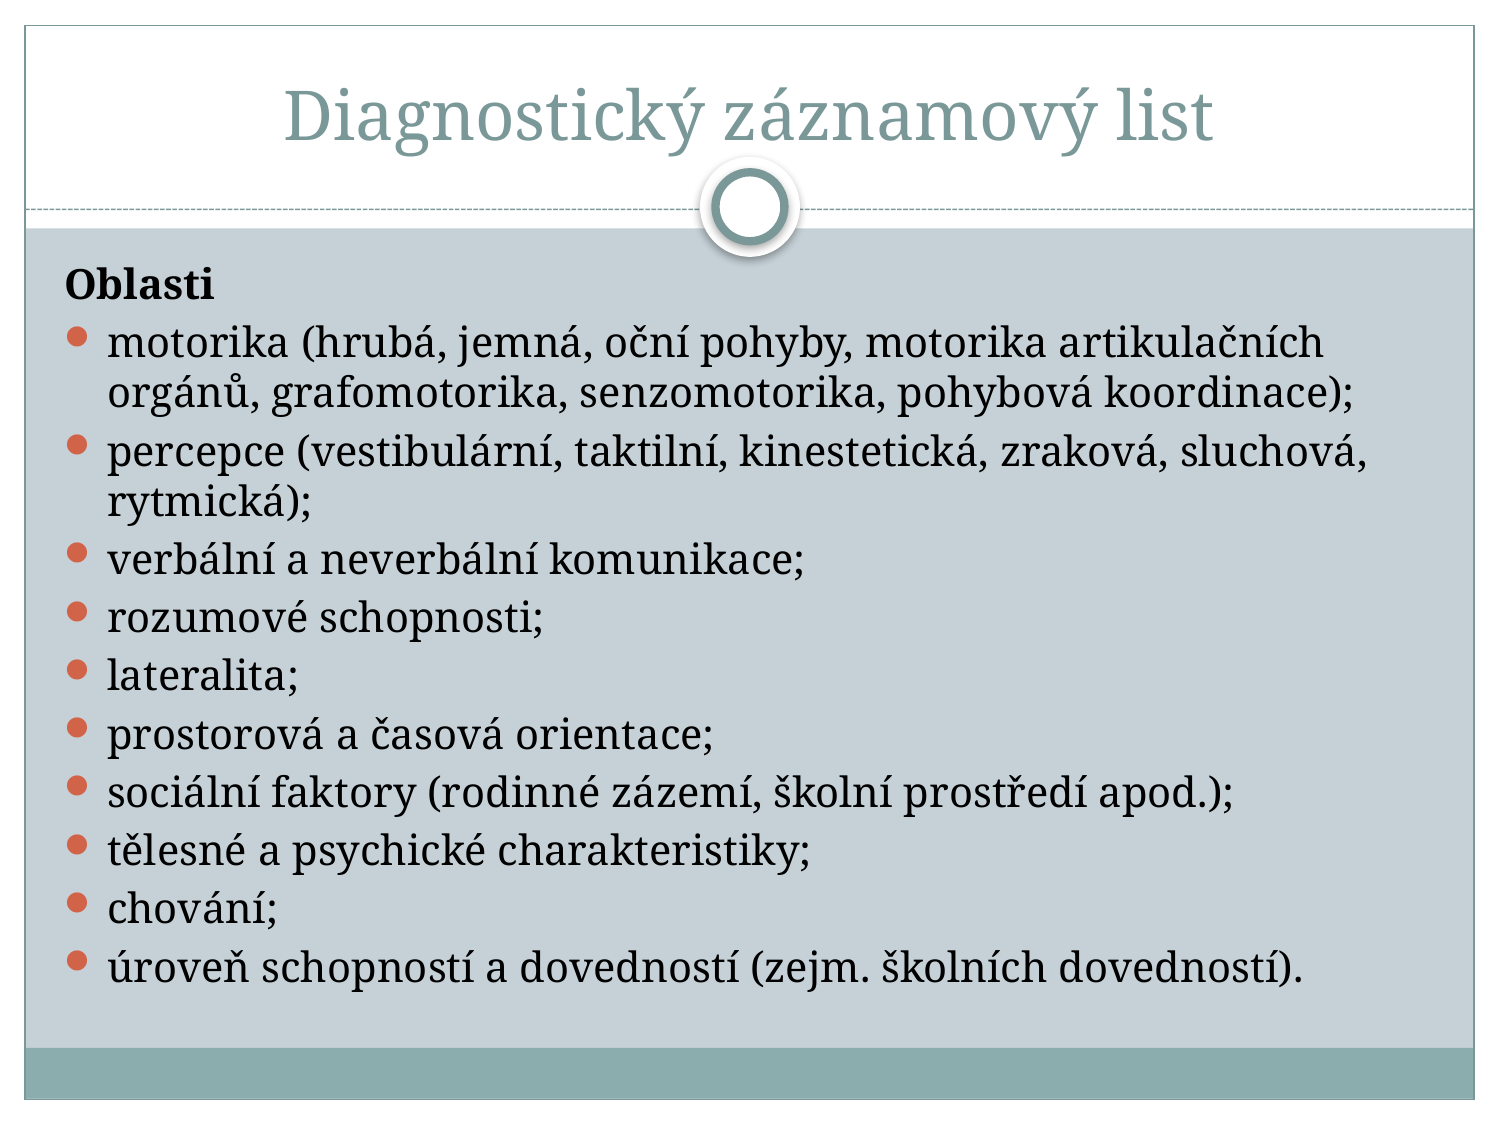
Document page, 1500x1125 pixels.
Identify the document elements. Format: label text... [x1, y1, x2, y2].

title Diagnostický záznamový list [49, 37, 1450, 162]
list Oblasti motorika (hrubá, jemná, oční pohyby, motorika artikulačních orgánů, grafomotorika, senzomotorika, pohybová koordinace); percepce (vestibulární, taktilní, kinestetická, zraková, sluchová, rytmická); verbální a neverbální komunikace; rozumové schopnosti; lateralita; prostorová a časová orientace; sociální faktory (rodinné zázemí, školní prostředí apod.); tělesné a psychické charakteristiky; chování; úroveň schopností a dovedností (zejm. školních dovedností). [49, 250, 1445, 1001]
